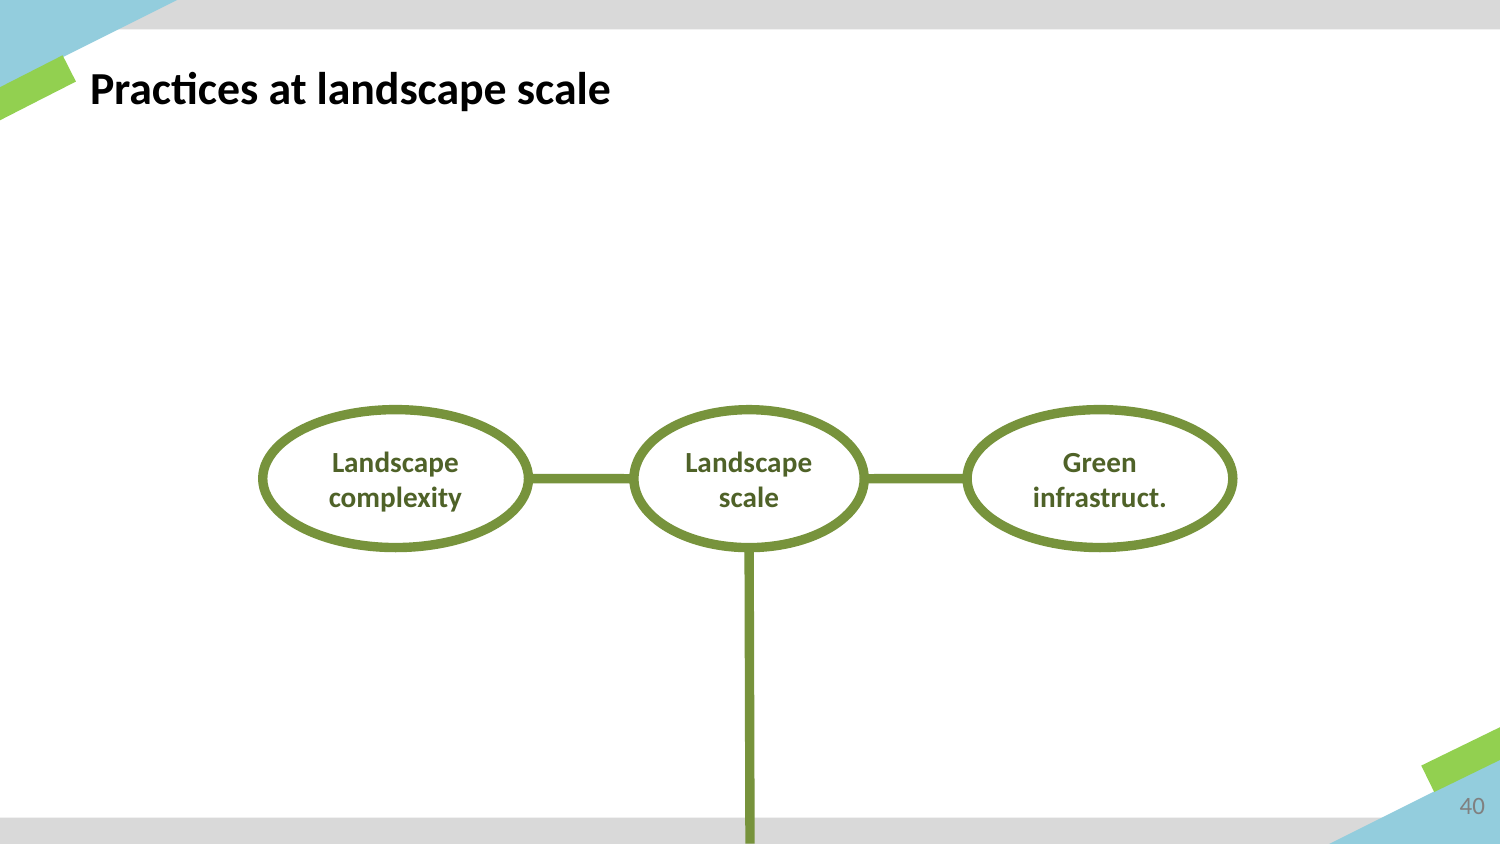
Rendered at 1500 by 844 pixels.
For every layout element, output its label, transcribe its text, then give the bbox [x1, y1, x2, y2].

text_box Green infrastruct. [967, 409, 1233, 548]
text_box Landscape scale [634, 409, 864, 548]
text_box Landscape complexity [262, 409, 528, 548]
slide_number 40 [1408, 782, 1500, 828]
text_box Practices at landscape scale [75, 33, 1480, 139]
